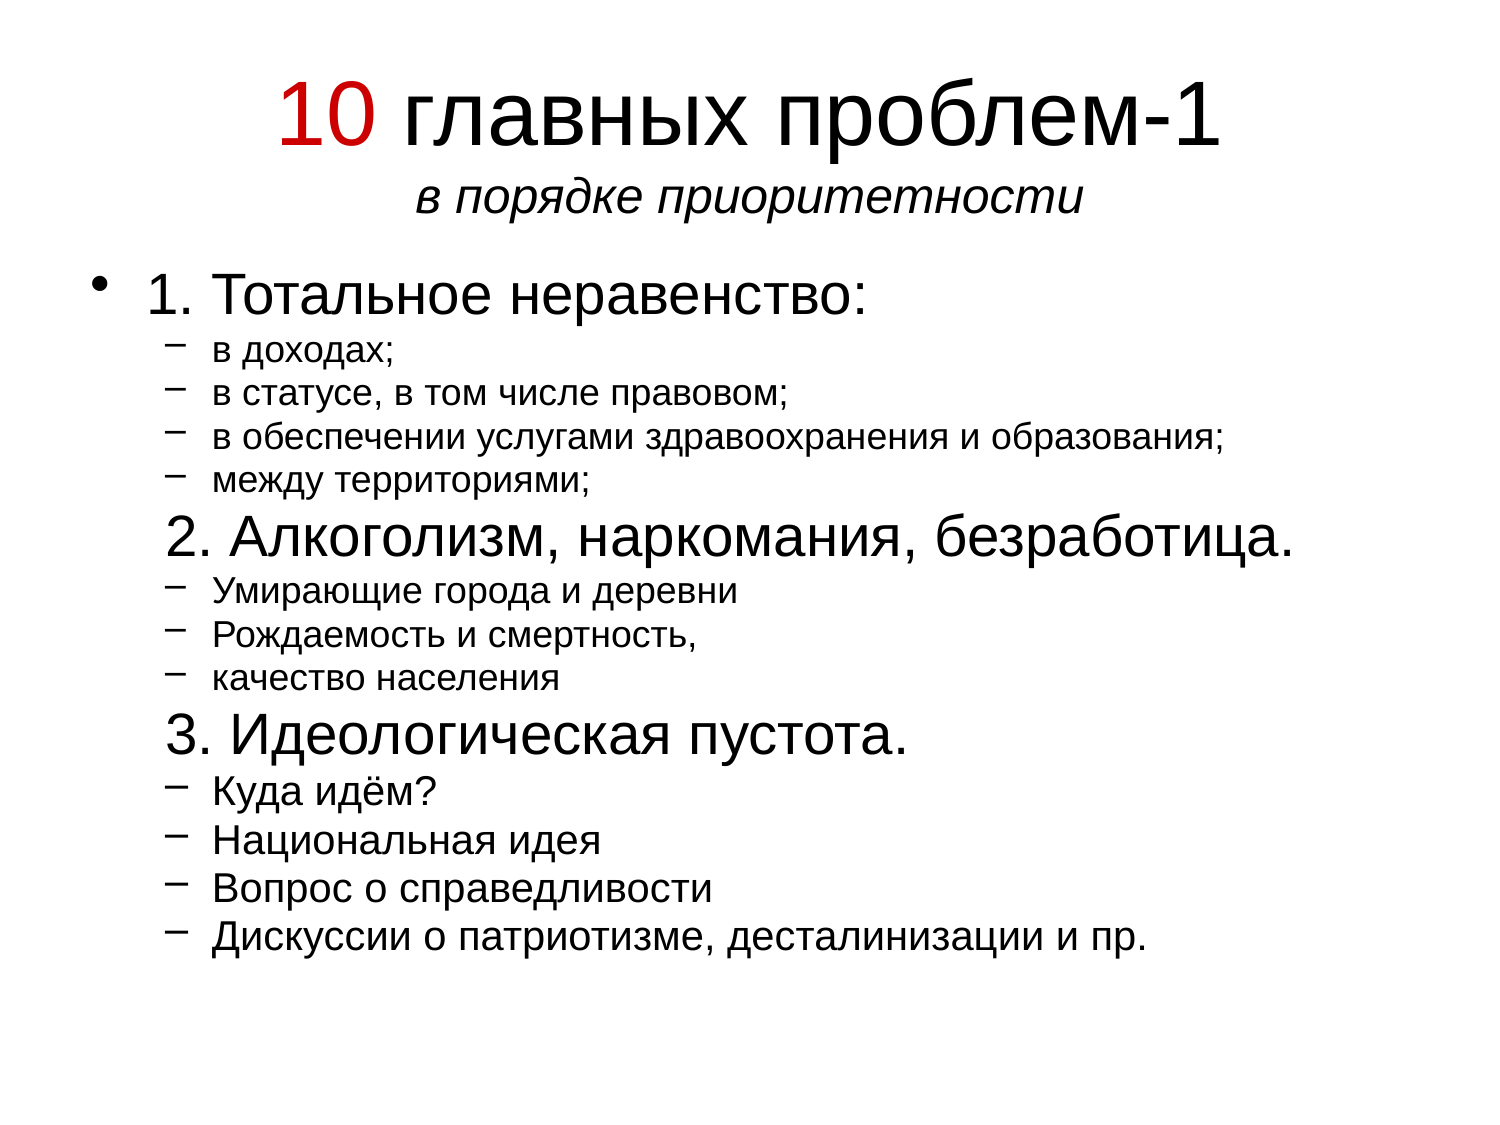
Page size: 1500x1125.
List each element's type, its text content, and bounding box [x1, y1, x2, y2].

list 1. Тотальное неравенство: в доходах; в статусе, в том числе правовом; в обеспечении услугами здравоохранения и образования; между территориями; 2. Алкоголизм, наркомания, безработица. Умирающие города и деревни Рождаемость и смертность, качество населения 3. Идеологическая пустота. Куда идём? Национальная идея Вопрос о справедливости Дискуссии о патриотизме, десталинизации и пр. [74, 262, 1426, 1006]
title 10 главных проблем-1 в порядке приоритетности [74, 44, 1426, 233]
